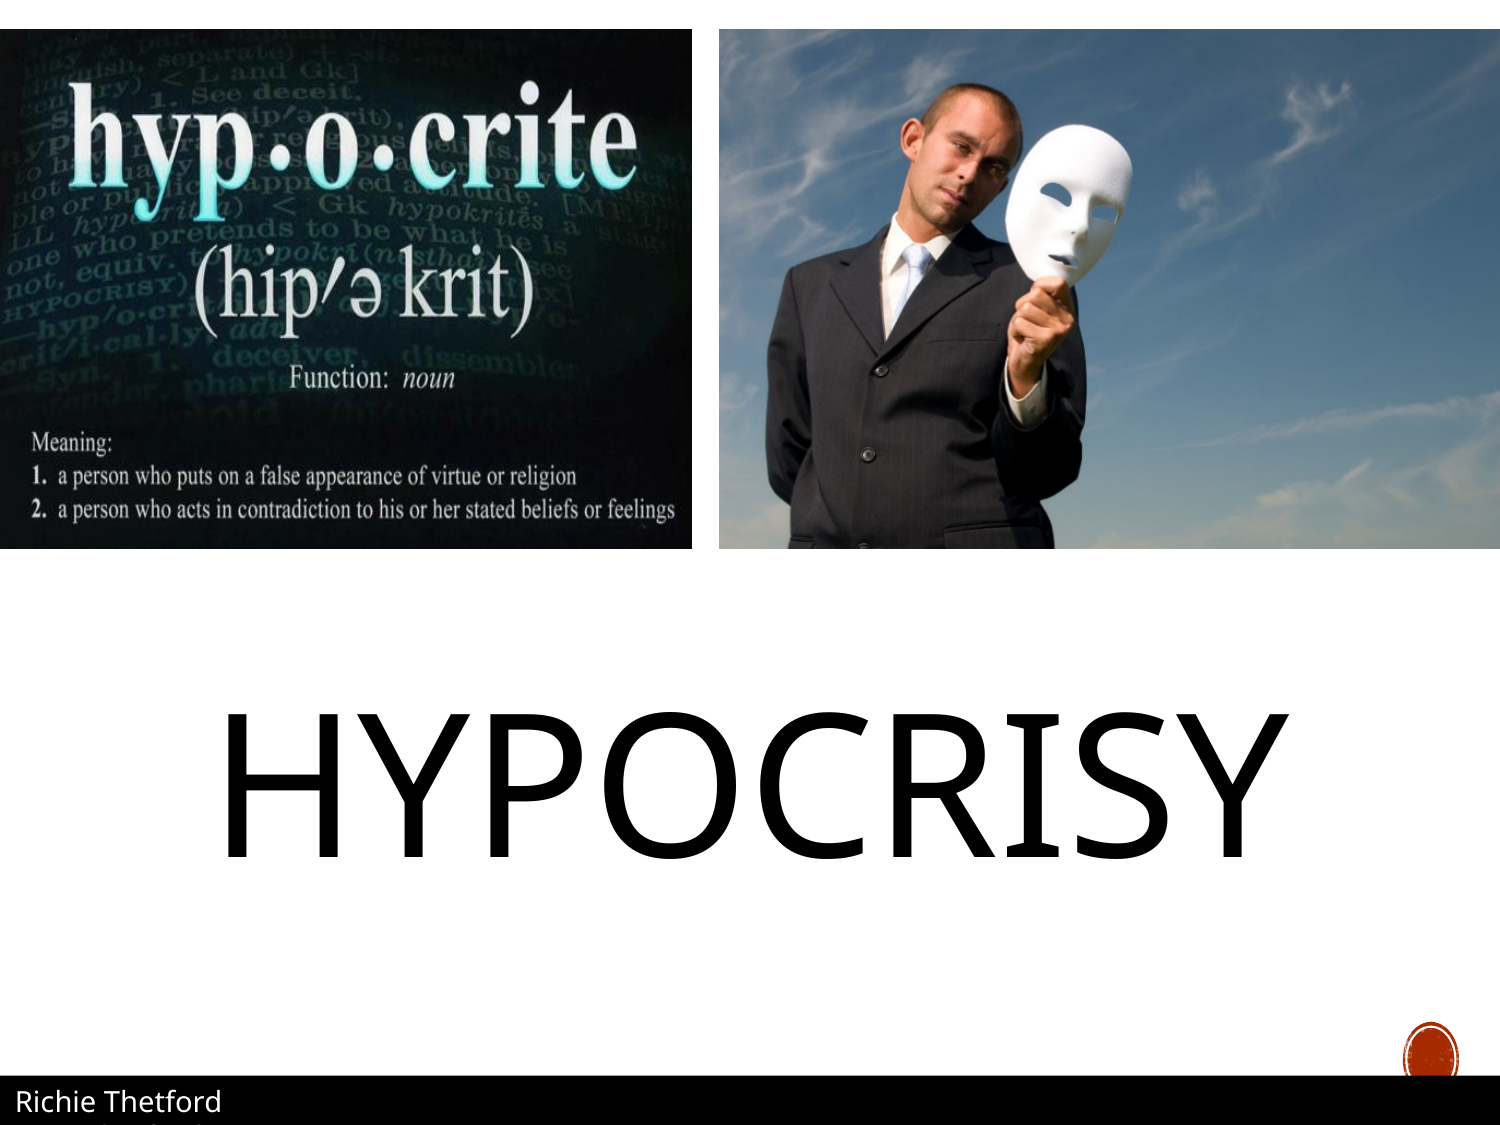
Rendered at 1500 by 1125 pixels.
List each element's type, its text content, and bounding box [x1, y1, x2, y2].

picture [0, 29, 692, 549]
text_box hypocrisy [0, 686, 1500, 901]
text_box Richie Thetford www.thetfordcountry.com [0, 1075, 1500, 1125]
picture [719, 29, 1500, 549]
